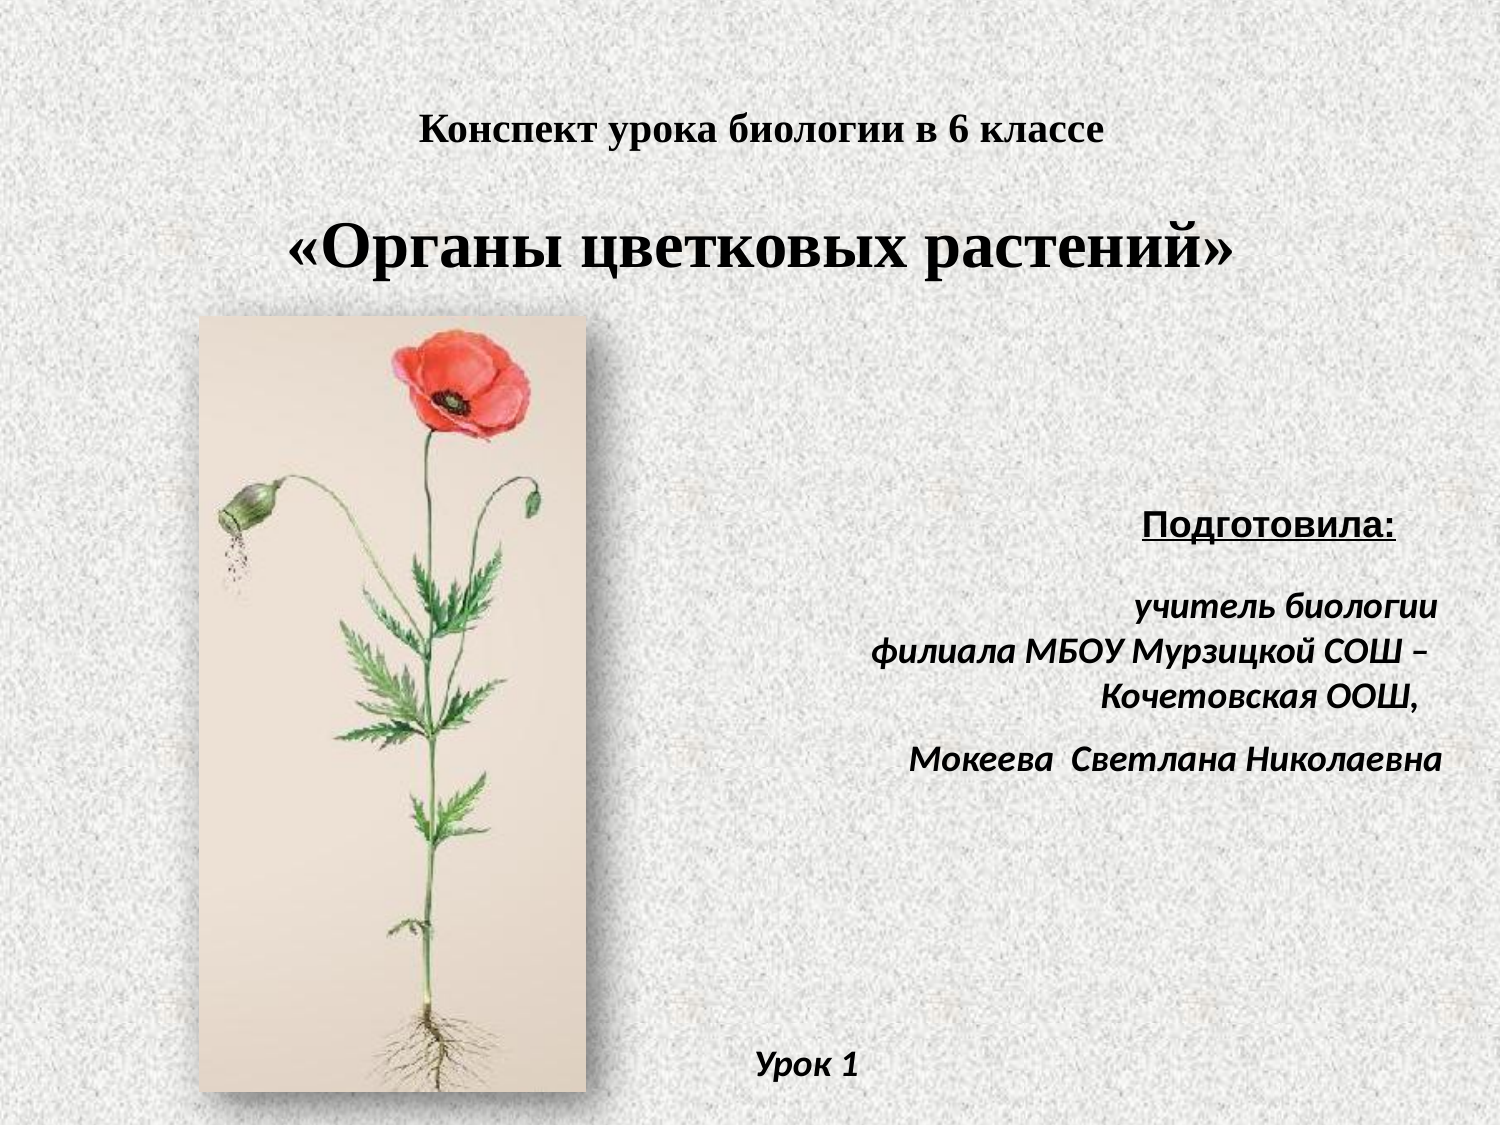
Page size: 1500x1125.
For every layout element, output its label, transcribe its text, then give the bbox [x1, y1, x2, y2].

text_box Подготовила: [1126, 492, 1411, 552]
picture [0, 0, 1500, 1125]
text_box Конспект урока биологии в 6 классе «Органы цветковых растений» [105, 93, 1418, 369]
text_box учитель биологии филиала МБОУ Мурзицкой СОШ – Кочетовская ООШ, [703, 574, 1453, 769]
text_box Урок 1 [739, 1031, 874, 1091]
text_box Мокеева Светлана Николаевна [893, 726, 1459, 787]
